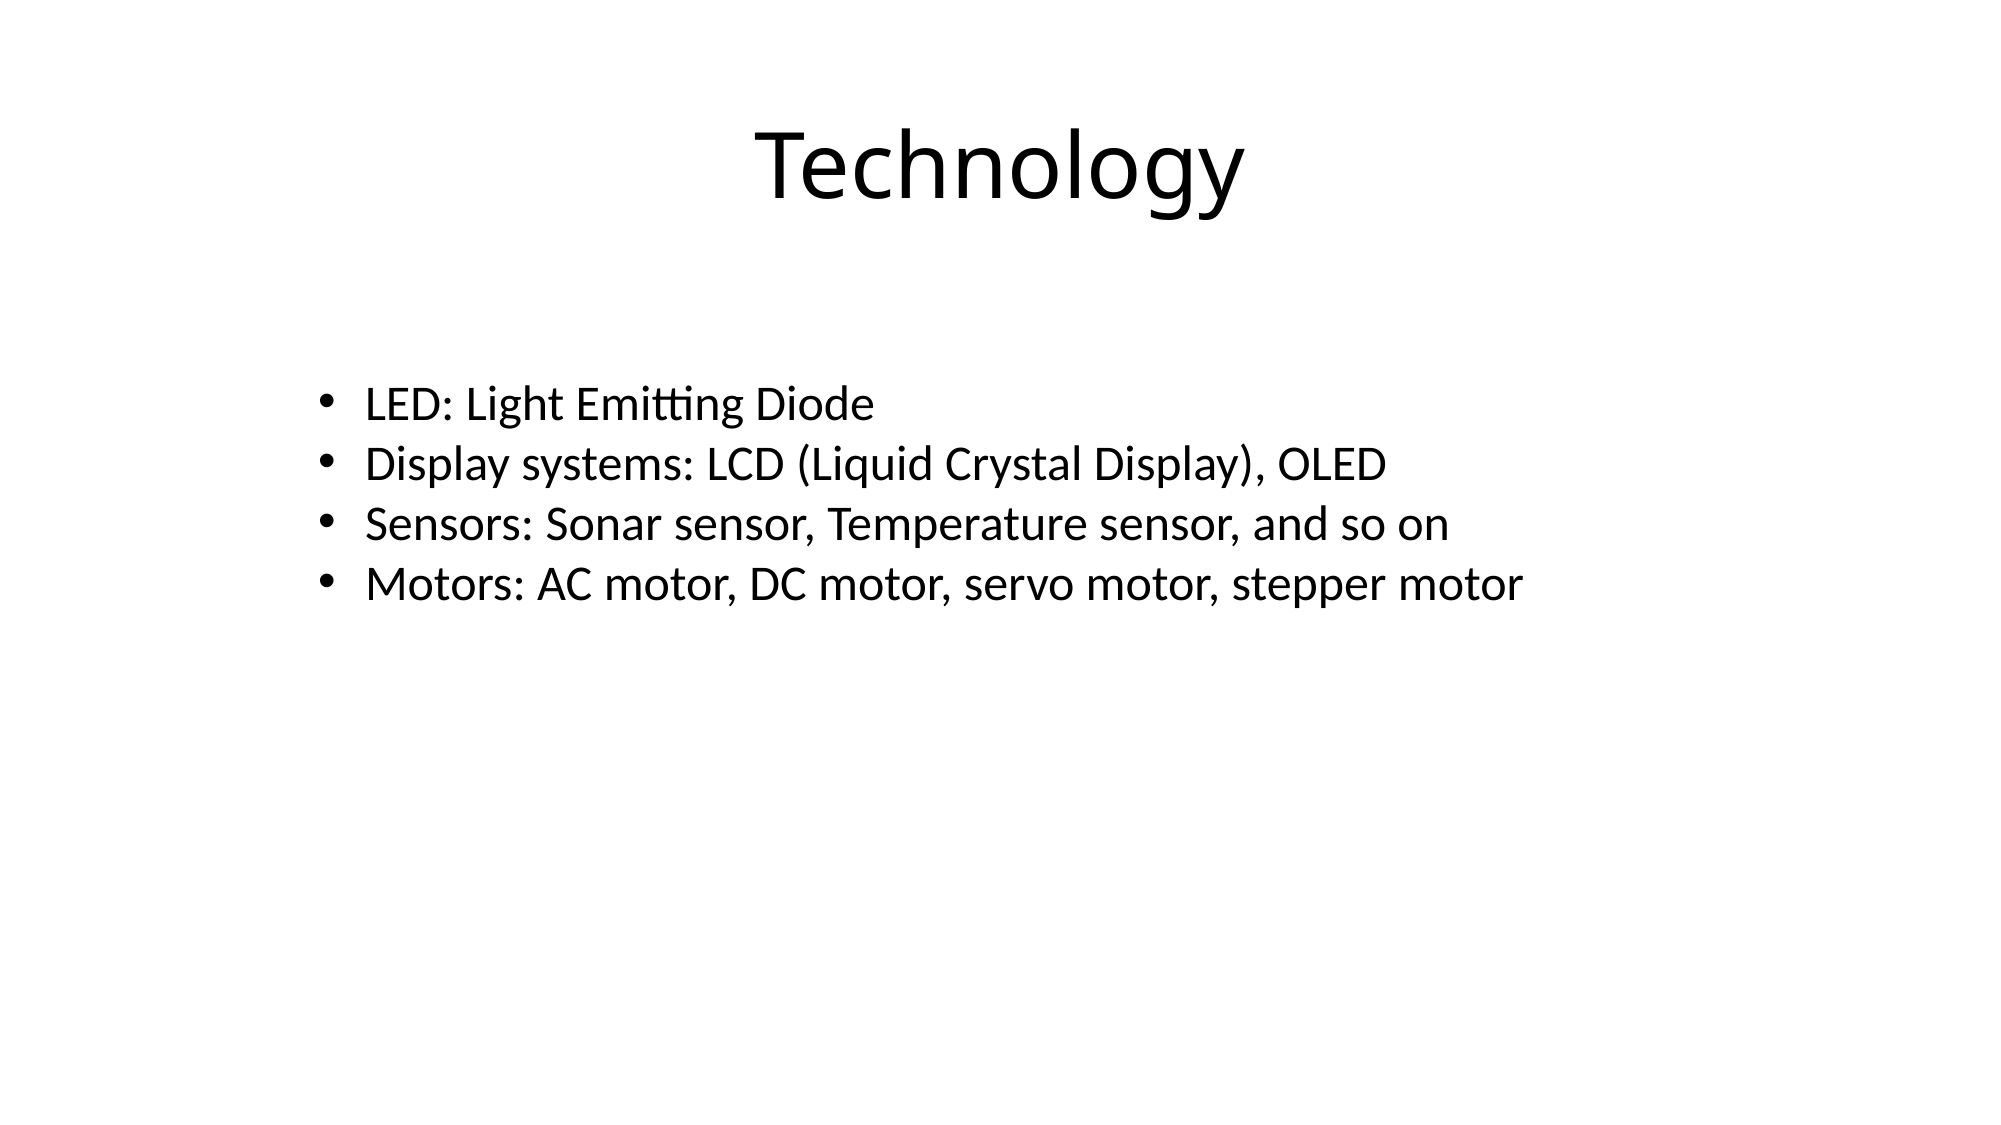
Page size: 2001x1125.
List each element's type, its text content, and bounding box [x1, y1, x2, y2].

text_box LED: Light Emitting Diode Display systems: LCD (Liquid Crystal Display), OLED Sensors: Sonar sensor, Temperature sensor, and so on Motors: AC motor, DC motor, servo motor, stepper motor [303, 363, 1540, 618]
title Technology [137, 59, 1863, 278]
